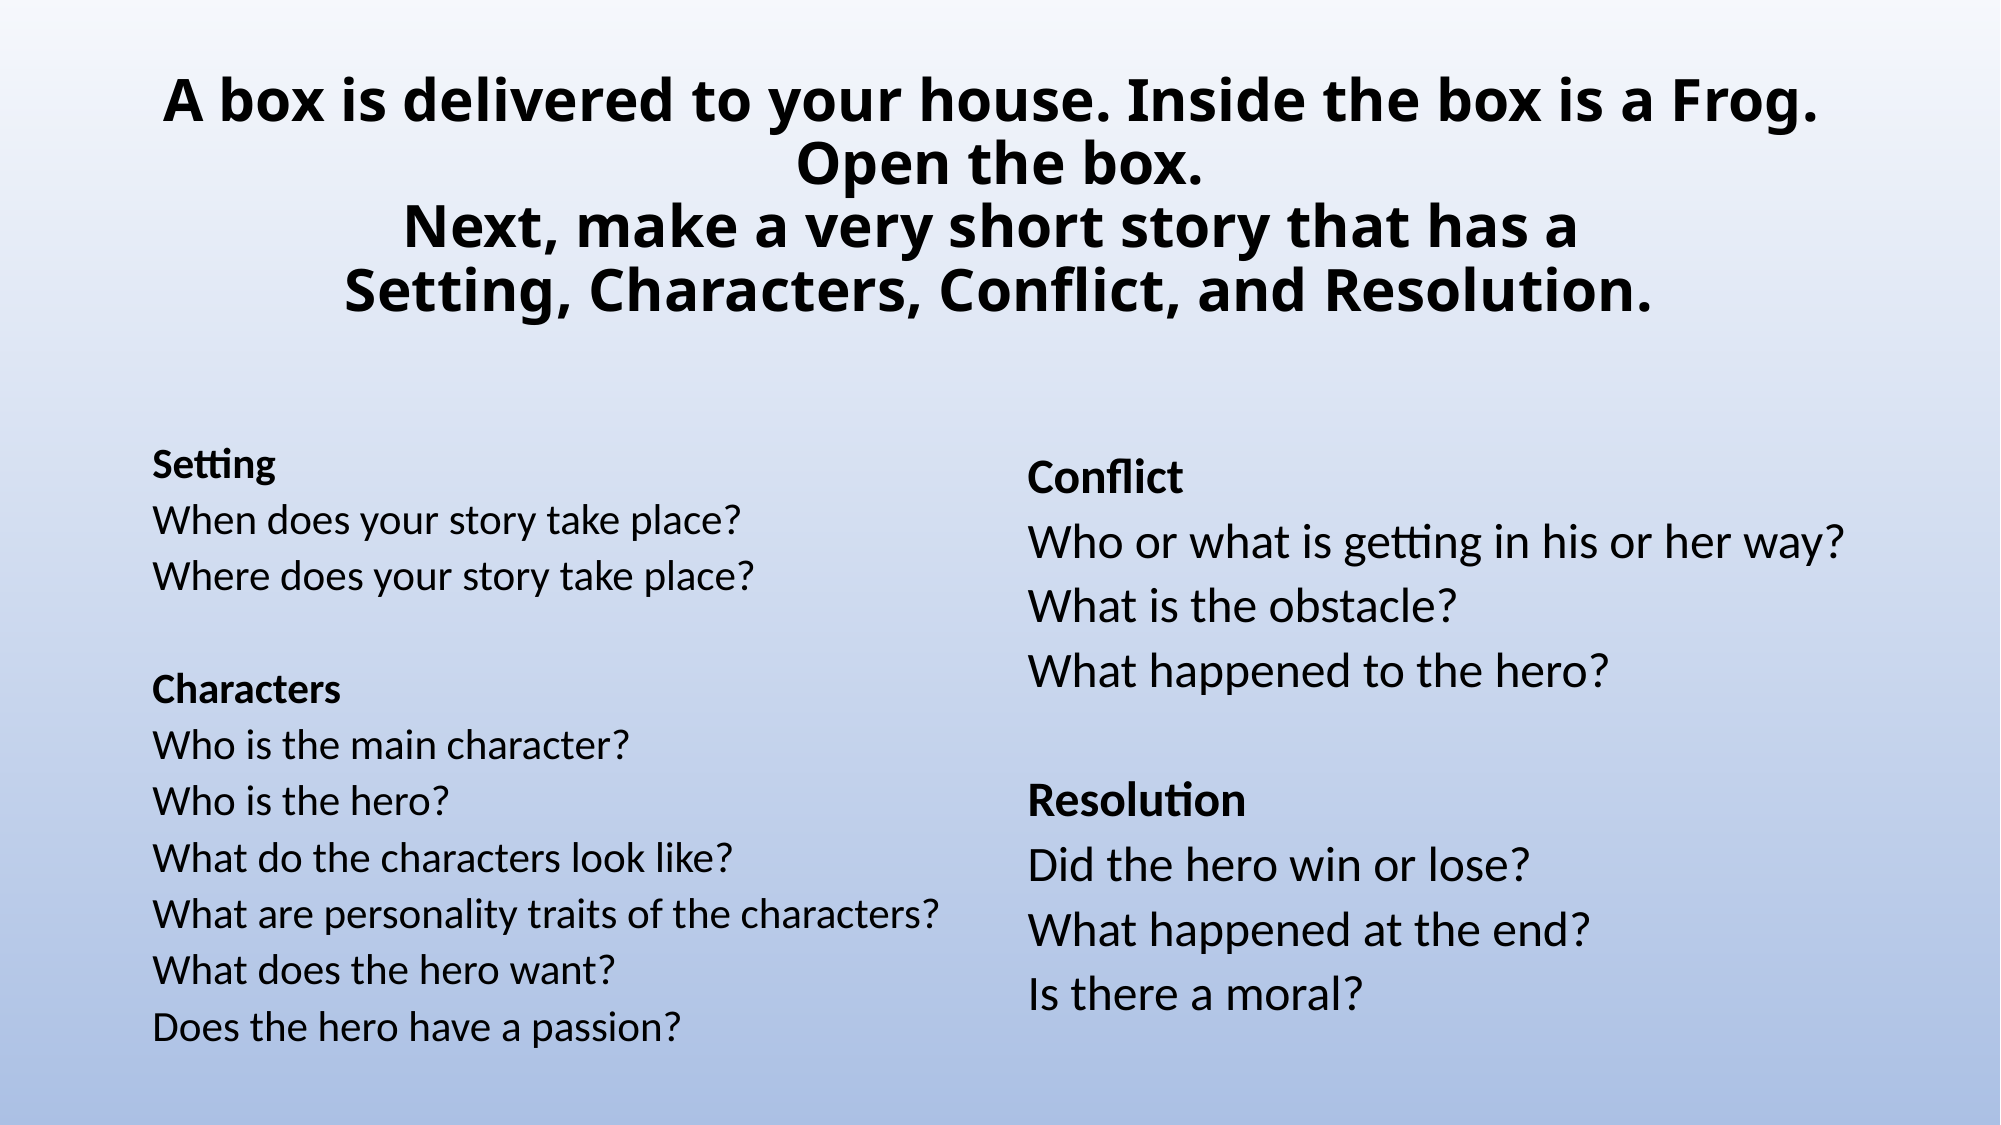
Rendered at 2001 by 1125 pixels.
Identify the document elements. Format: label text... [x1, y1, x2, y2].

title A box is delivered to your house. Inside the box is a Frog. Open the box. Next, make a very short story that has a Setting, Characters, Conflict, and Resolution. [137, 59, 1863, 335]
list Conflict Who or what is getting in his or her way? What is the obstacle? What happened to the hero? Resolution Did the hero win or lose? What happened at the end? Is there a moral? [1012, 394, 1863, 1066]
list Setting When does your story take place? Where does your story take place? Characters Who is the main character? Who is the hero? What do the characters look like? What are personality traits of the characters? What does the hero want? Does the hero have a passion? [137, 394, 988, 1066]
